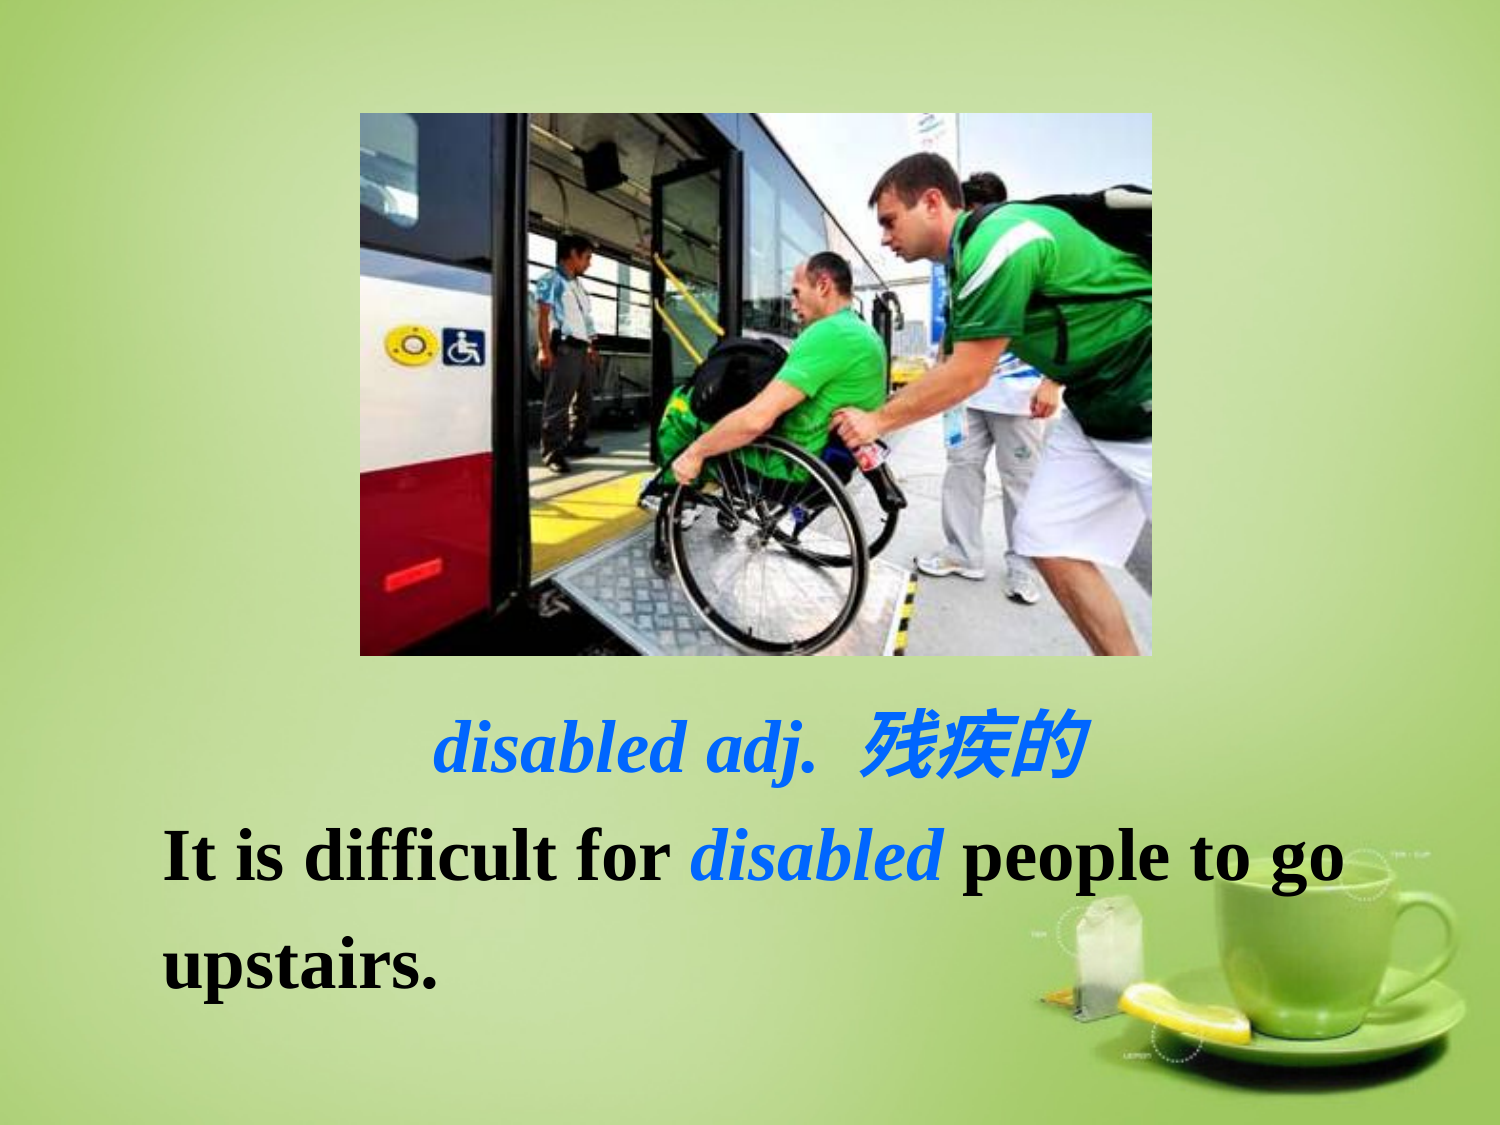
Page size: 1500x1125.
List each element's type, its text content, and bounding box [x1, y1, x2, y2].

text_box disabled adj. 残疾的 It is difficult for disabled people to go upstairs. [147, 671, 1368, 1011]
picture [0, 0, 1500, 1125]
